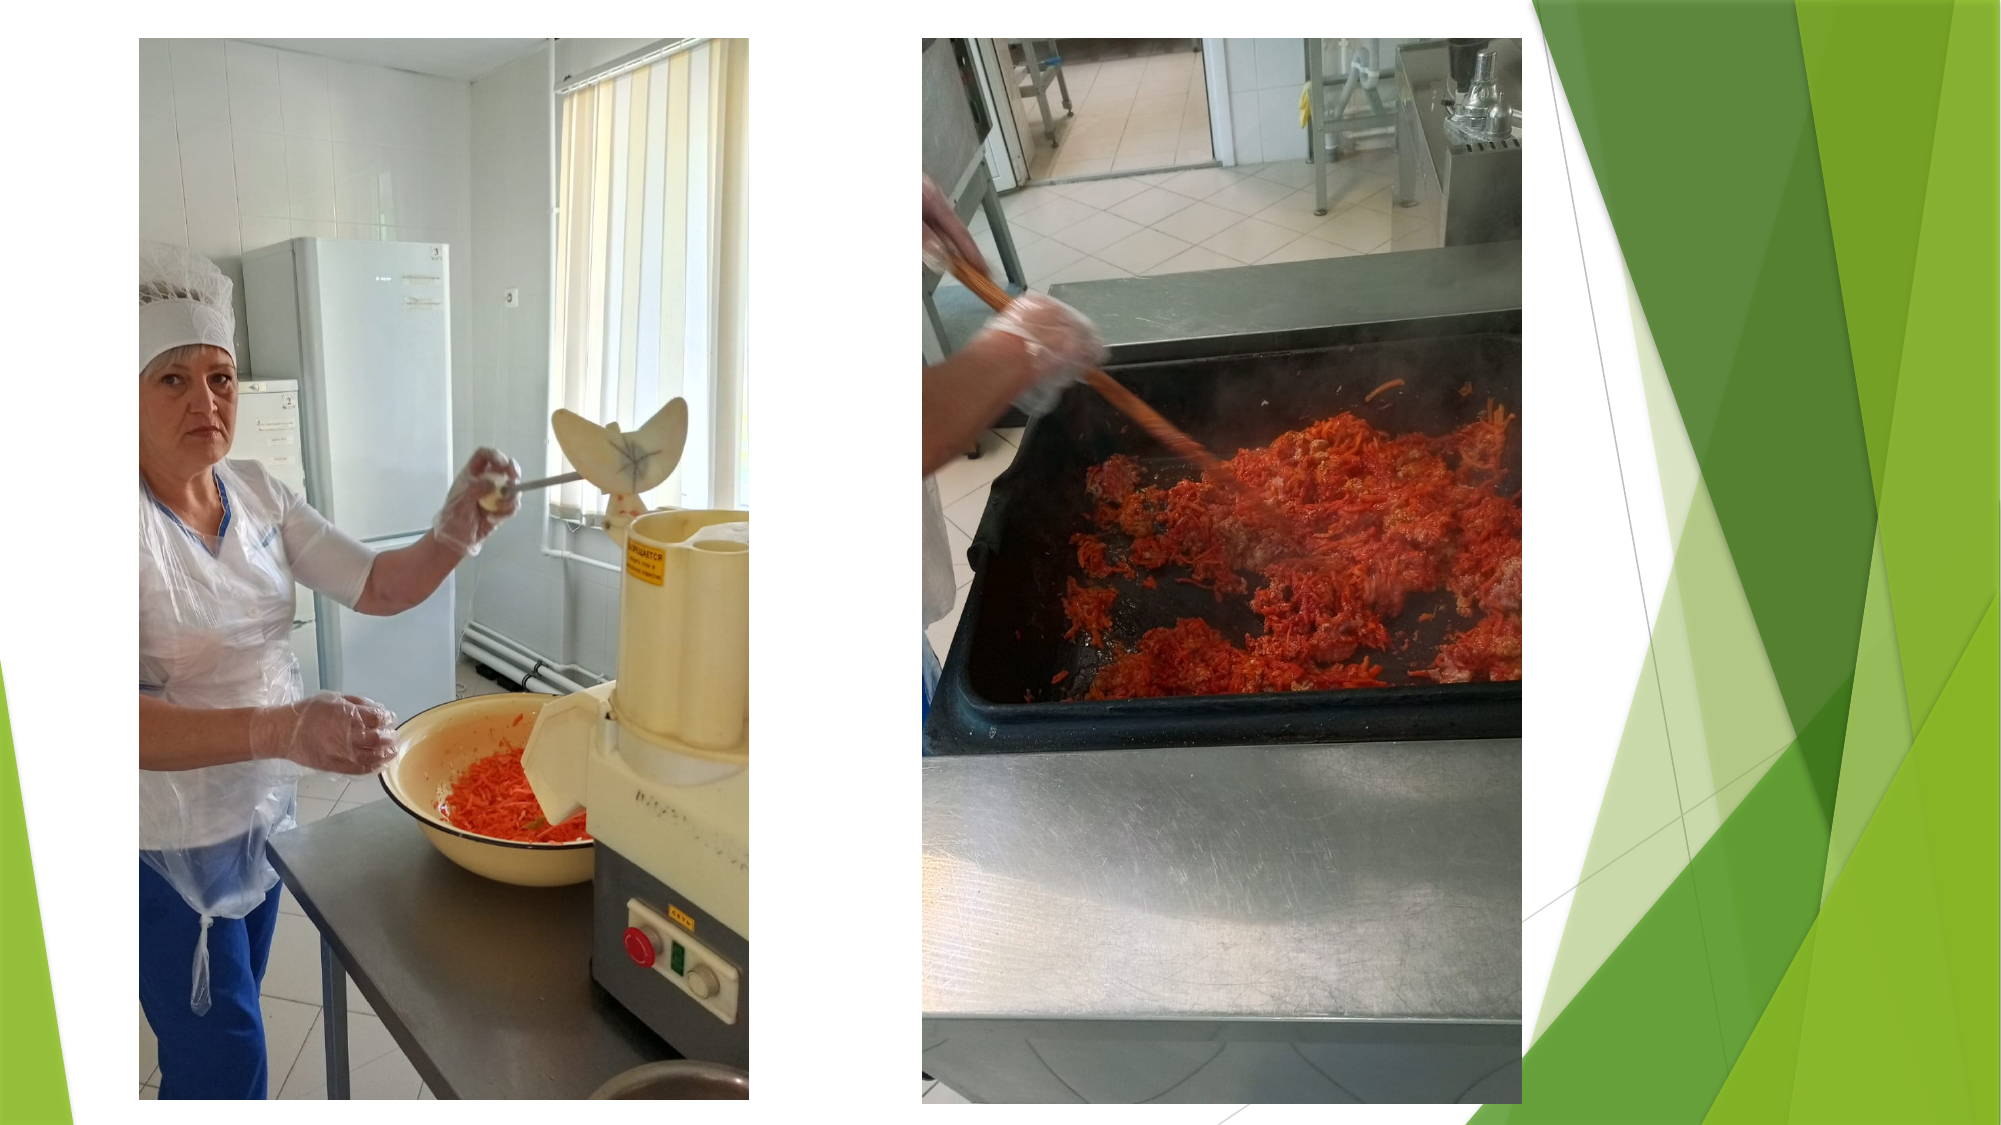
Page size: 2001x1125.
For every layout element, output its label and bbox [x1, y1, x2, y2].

picture [921, 37, 1522, 1104]
list [138, 37, 749, 1101]
